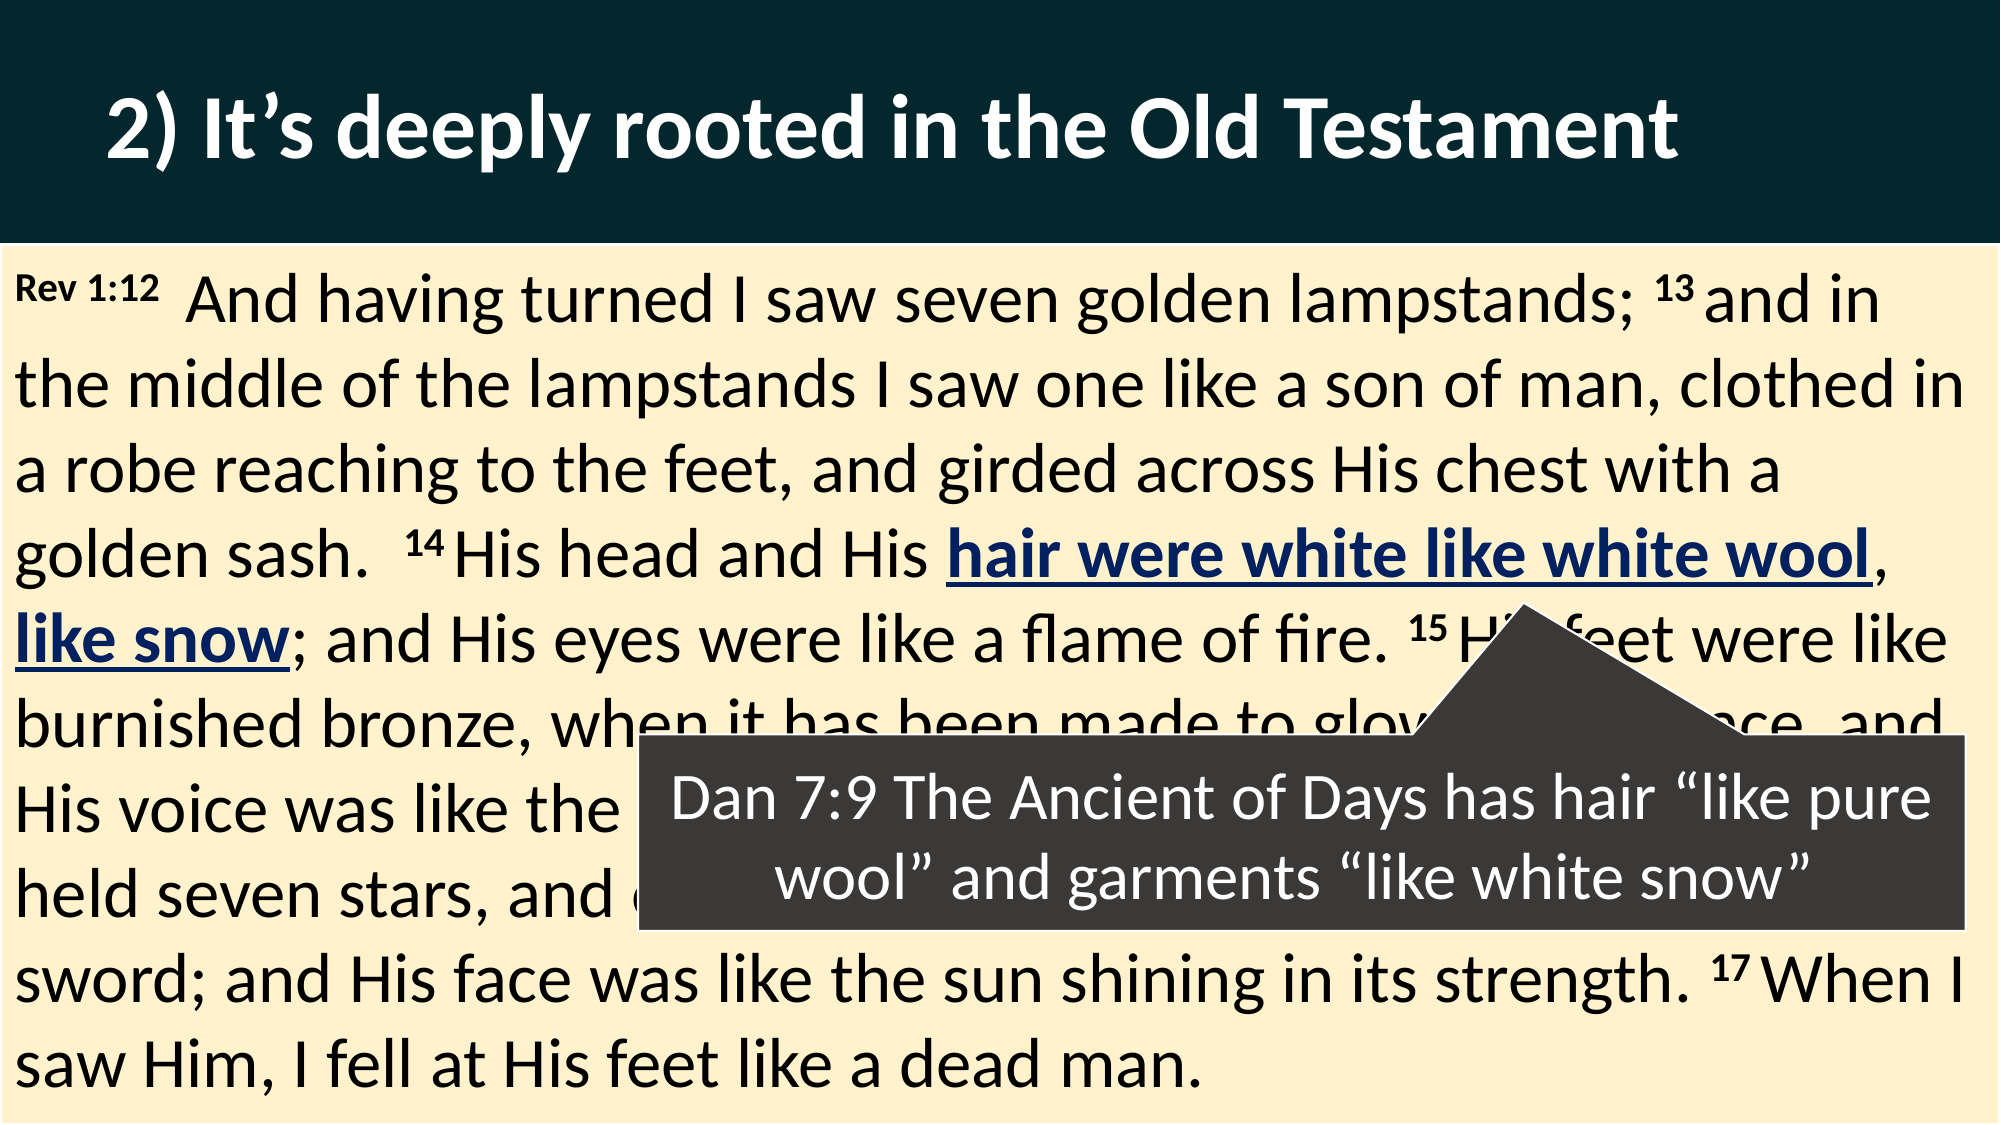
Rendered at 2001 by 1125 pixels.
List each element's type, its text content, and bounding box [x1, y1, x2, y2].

text_box Rev 1:12 And having turned I saw seven golden lampstands; 13 and in the middle of the lampstands I saw one like a son of man, clothed in a robe reaching to the feet, and girded across His chest with a golden sash. 14 His head and His hair were white like white wool, like snow; and His eyes were like a flame of fire. 15 His feet were like burnished bronze, when it has been made to glow in a furnace, and His voice was like the sound of many waters. 16 In His right hand He held seven stars, and out of His mouth came a sharp two-edged sword; and His face was like the sun shining in its strength. 17 When I saw Him, I fell at His feet like a dead man. [0, 244, 2000, 1125]
text_box Dan 7:9 The Ancient of Days has hair “like pure wool” and garments “like white snow” [636, 601, 1967, 932]
text_box 2) It’s deeply rooted in the Old Testament [90, 59, 1910, 185]
